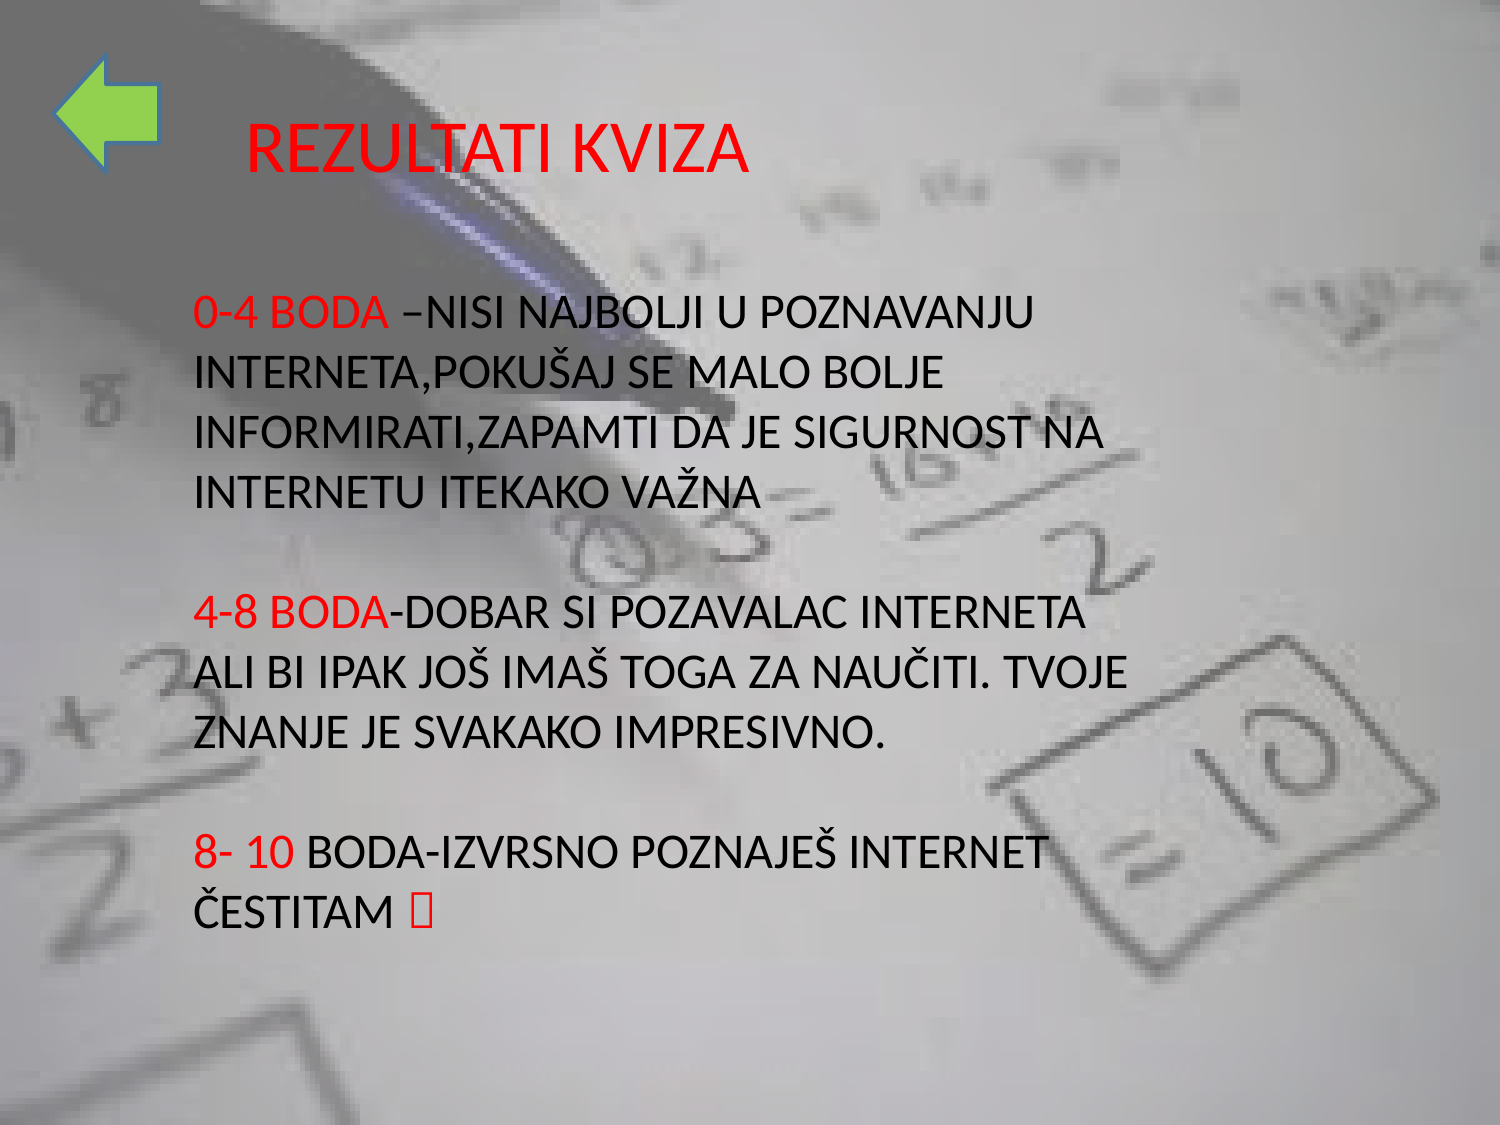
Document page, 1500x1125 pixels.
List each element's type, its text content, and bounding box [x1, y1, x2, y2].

text_box [51, 52, 162, 175]
text_box 0-4 BODA –NISI NAJBOLJI U POZNAVANJU INTERNETA,POKUŠAJ SE MALO BOLJE INFORMIRATI,ZAPAMTI DA JE SIGURNOST NA INTERNETU ITEKAKO VAŽNA 4-8 BODA-DOBAR SI POZAVALAC INTERNETA ALI BI IPAK JOŠ IMAŠ TOGA ZA NAUČITI. TVOJE ZNANJE JE SVAKAKO IMPRESIVNO. 8- 10 BODA-IZVRSNO POZNAJEŠ INTERNET ČESTITAM  [178, 271, 1171, 947]
text_box REZULTATI KVIZA [230, 89, 1435, 195]
